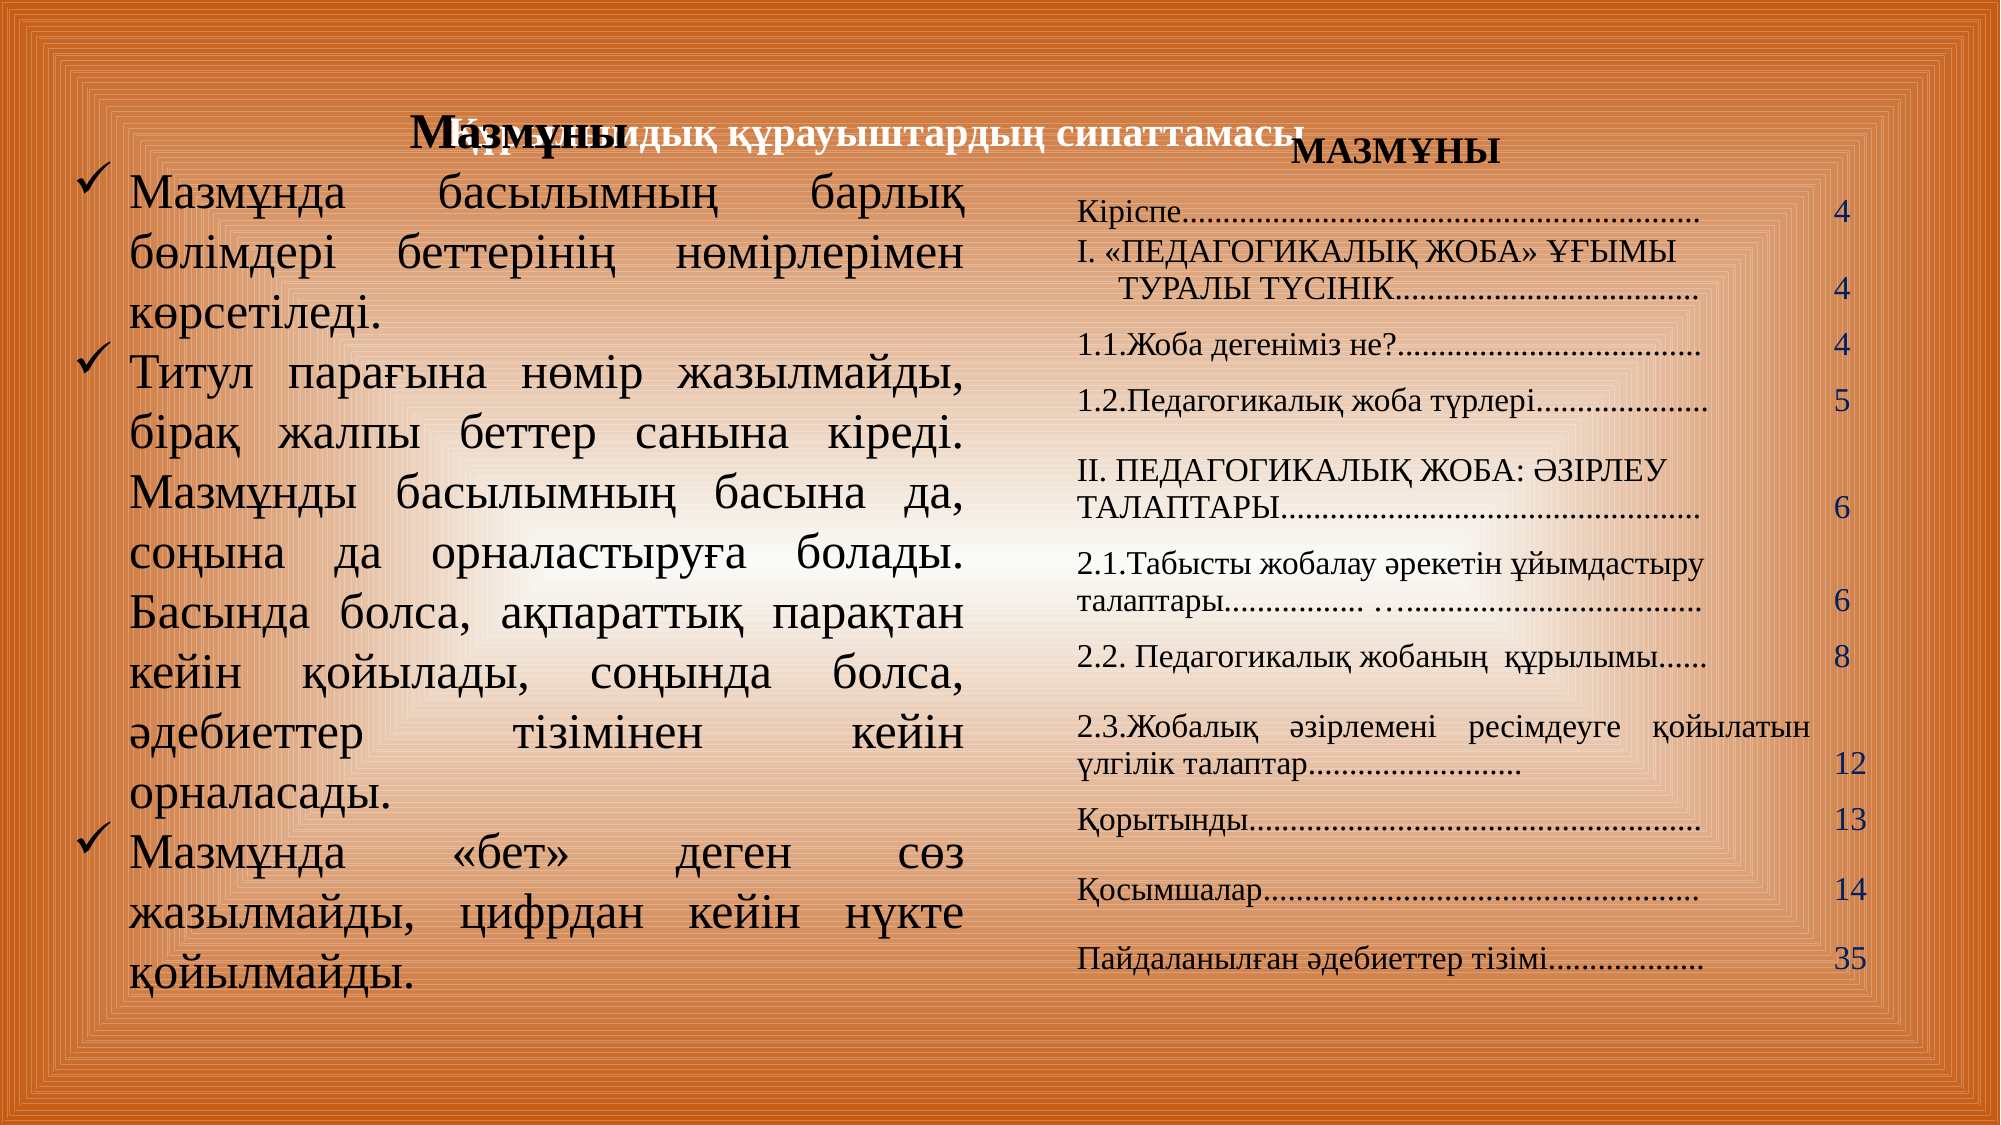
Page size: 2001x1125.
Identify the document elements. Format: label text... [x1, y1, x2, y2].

table_cell 4 [1823, 233, 1915, 326]
table_cell 14 [1823, 870, 1915, 940]
table_cell 35 [1823, 940, 1915, 1010]
table_cell 6 [1823, 451, 1915, 544]
table_cell 4 [1823, 326, 1915, 381]
table_header Кіріспе............................................................... [1066, 193, 1823, 233]
table_cell Қосымшалар..................................................... [1066, 870, 1823, 940]
table_cell 8 [1823, 637, 1915, 707]
table_cell 2.3.Жобалық әзірлемені ресімдеуге қойылатын үлгілік талаптар.......................... [1066, 707, 1823, 800]
table_cell 2.2. Педагогикалық жобаның құрылымы...... [1066, 637, 1823, 707]
table_cell 1.2.Педагогикалық жоба түрлері..................... [1066, 381, 1823, 451]
table_cell І. «ПЕДАГОГИКАЛЫҚ ЖОБА» ҰҒЫМЫ ТУРАЛЫ ТҮСІНІК..................................... [1066, 233, 1823, 326]
table_cell 6 [1823, 544, 1915, 637]
table_cell 2.1.Табысты жобалау әрекетін ұйымдастыру талаптары................. ….................................... [1066, 544, 1823, 637]
table_cell Қорытынды....................................................... [1066, 800, 1823, 870]
table_cell 12 [1823, 707, 1915, 800]
table_cell 13 [1823, 800, 1915, 870]
title Құрылымдық құрауыштардың сипаттамасы [433, 63, 1579, 252]
table_cell Пайдаланылған әдебиеттер тізімі................... [1066, 940, 1823, 1010]
table_cell ІІ. ПЕДАГОГИКАЛЫҚ ЖОБА: ӘЗІРЛЕУ ТАЛАПТАРЫ................................................... [1066, 451, 1823, 544]
table_header 4 [1823, 193, 1915, 233]
table_cell 5 [1823, 381, 1915, 451]
table_cell 1.1.Жоба дегеніміз не?..................................... [1066, 326, 1823, 381]
text_box Мазмұны Мазмұнда басылымның барлық бөлімдері беттерінің нөмірлерімен көрсетіледі. Титул парағына нөмір жазылмайды, бірақ жалпы беттер санына кіреді. Мазмұнды басылымның басына да, соңына да орналастыруға болады. Басында болса, ақпараттық парақтан кейін қойылады, соңында болса, әдебиеттер тізімінен кейін орналасады. Мазмұнда «бет» деген сөз жазылмайды, цифрдан кейін нүкте қойылмайды. [58, 91, 980, 1006]
text_box МАЗМҰНЫ [1276, 118, 1705, 179]
